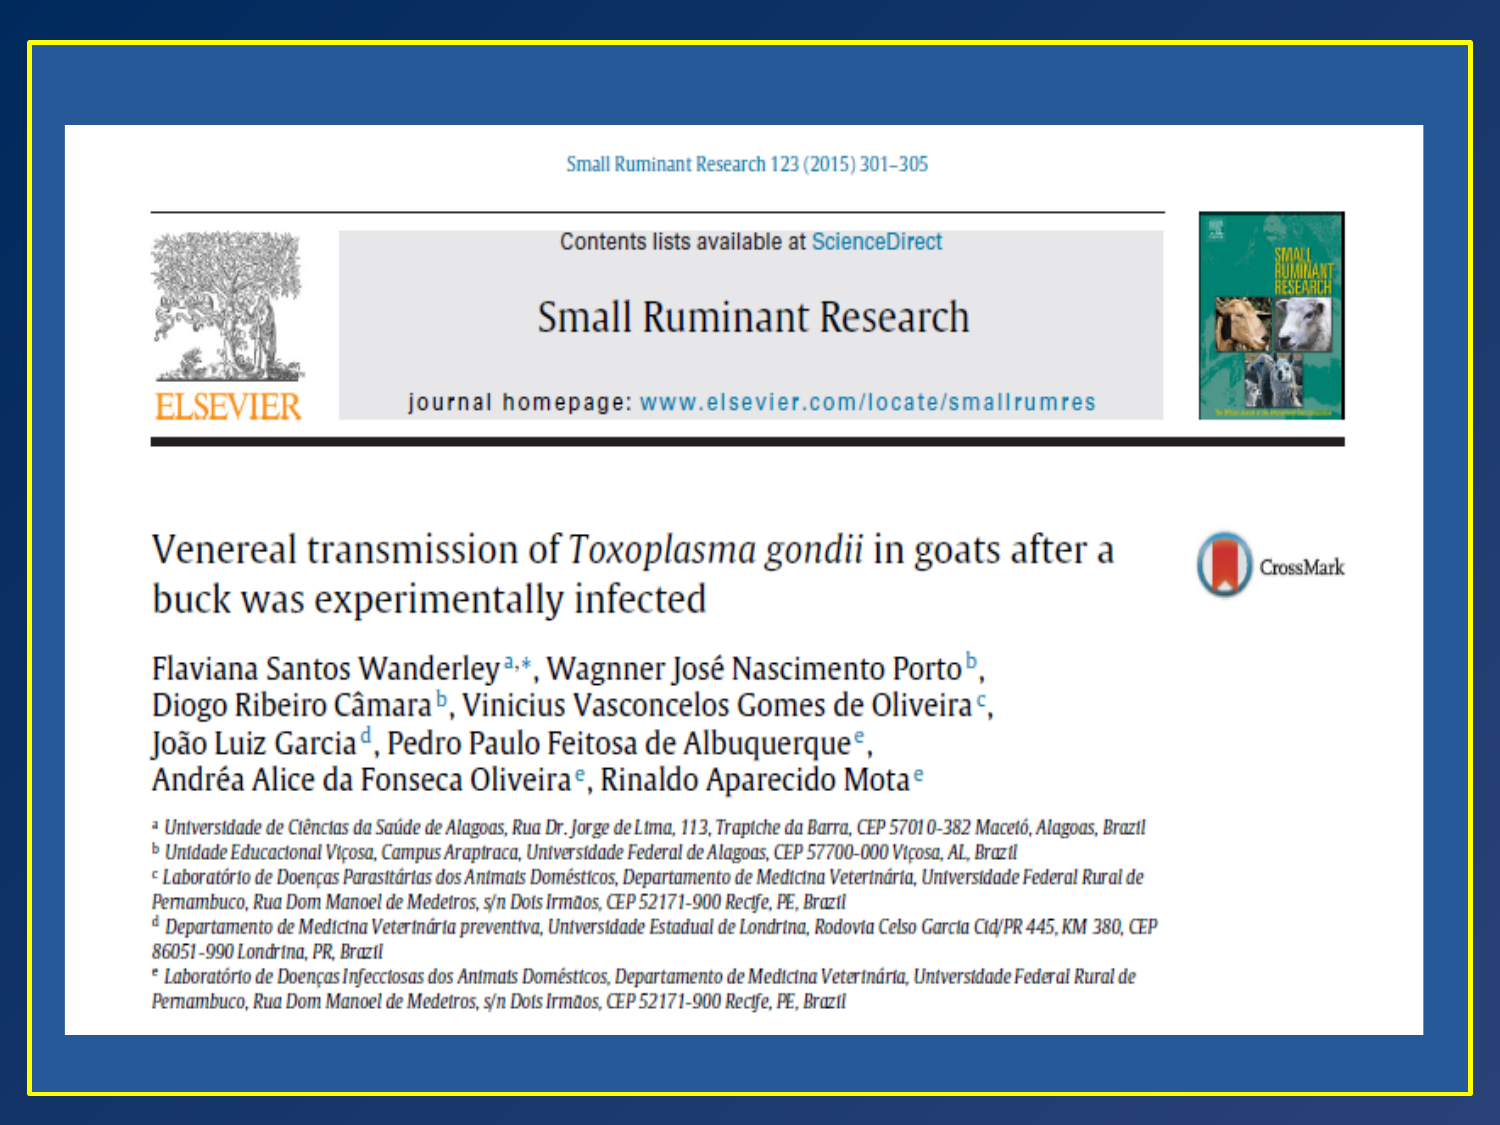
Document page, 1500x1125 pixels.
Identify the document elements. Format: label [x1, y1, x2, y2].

picture [64, 125, 1424, 1036]
title [29, 42, 1471, 1094]
